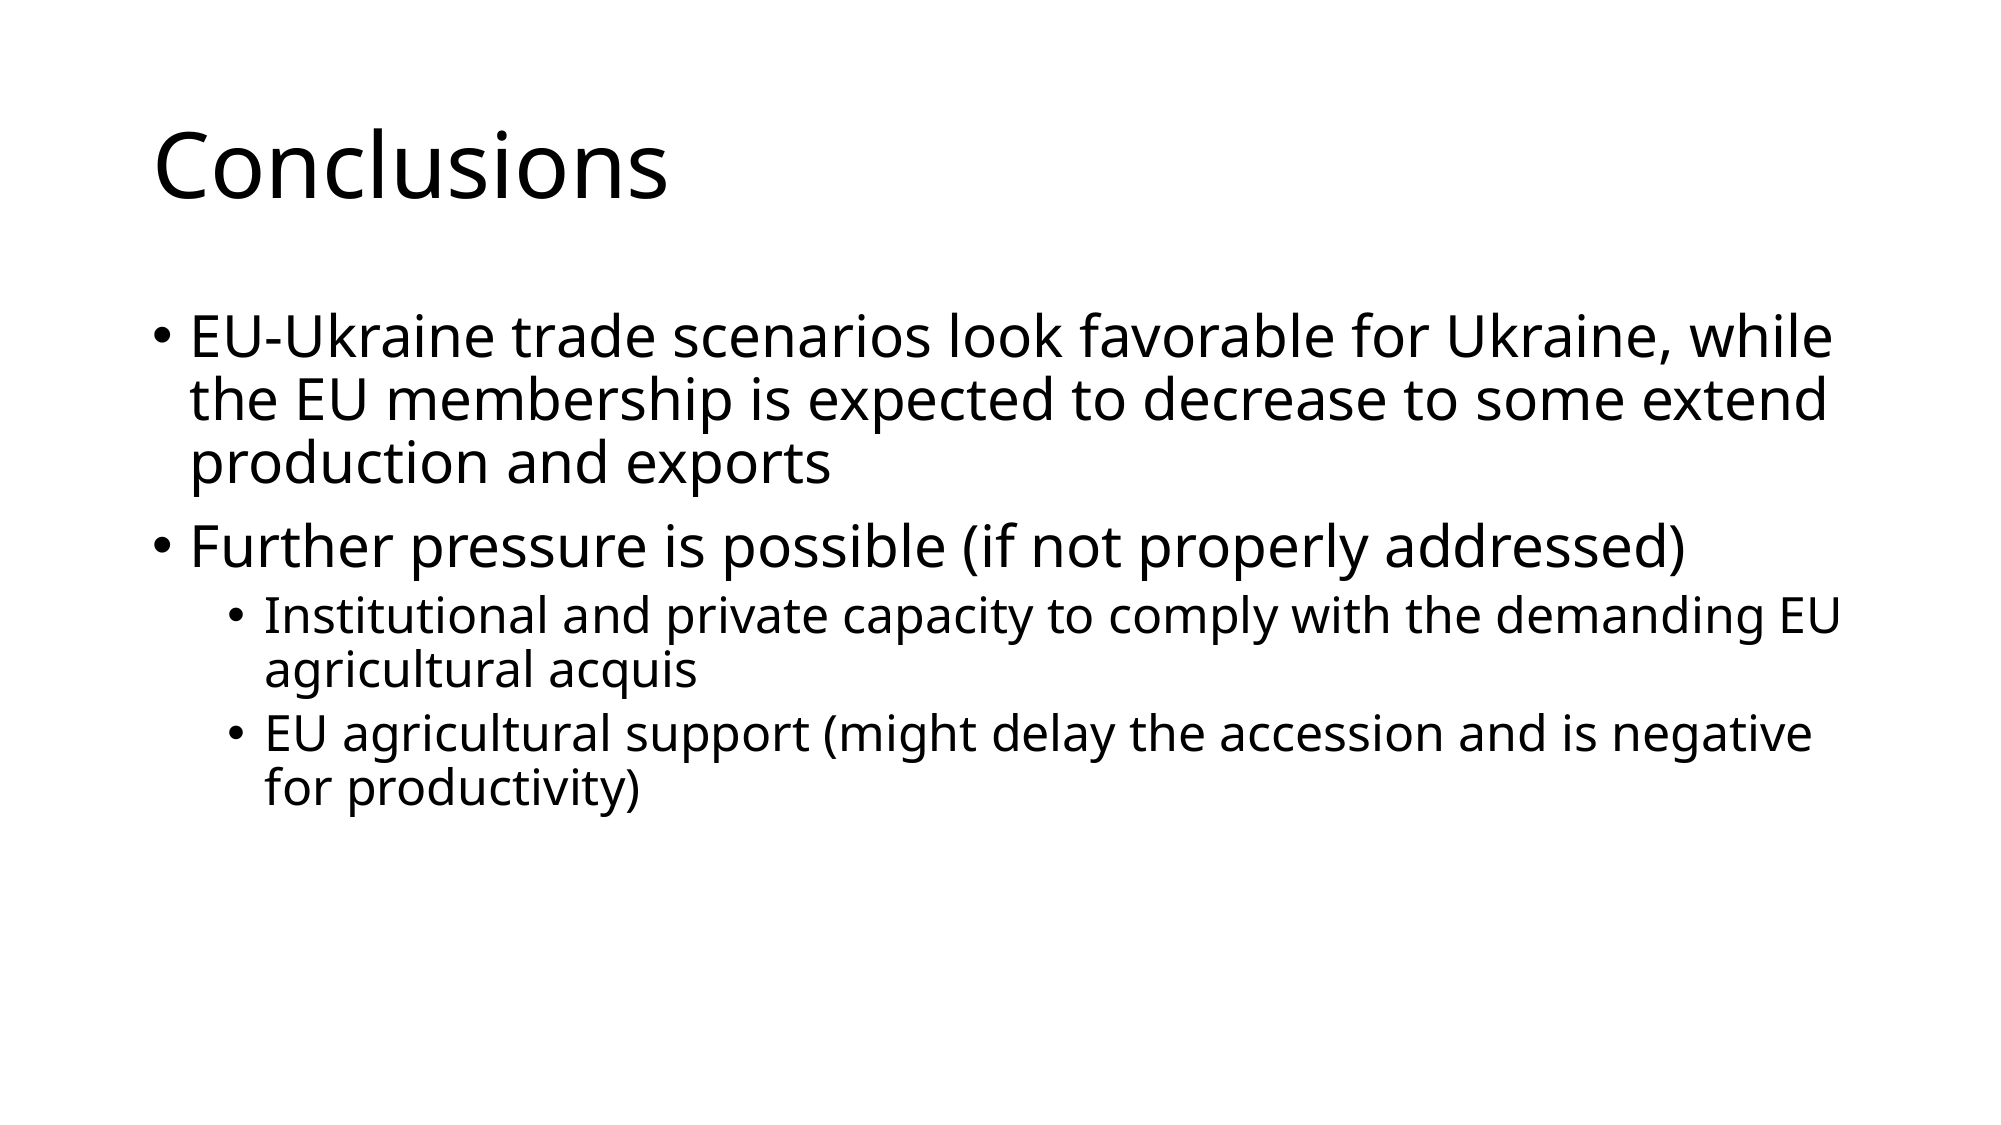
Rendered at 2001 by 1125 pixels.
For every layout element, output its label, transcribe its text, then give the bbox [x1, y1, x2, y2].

title Conclusions [137, 59, 1863, 278]
list EU-Ukraine trade scenarios look favorable for Ukraine, while the EU membership is expected to decrease to some extend production and exports Further pressure is possible (if not properly addressed) Institutional and private capacity to comply with the demanding EU agricultural acquis EU agricultural support (might delay the accession and is negative for productivity) [137, 299, 1863, 1014]
